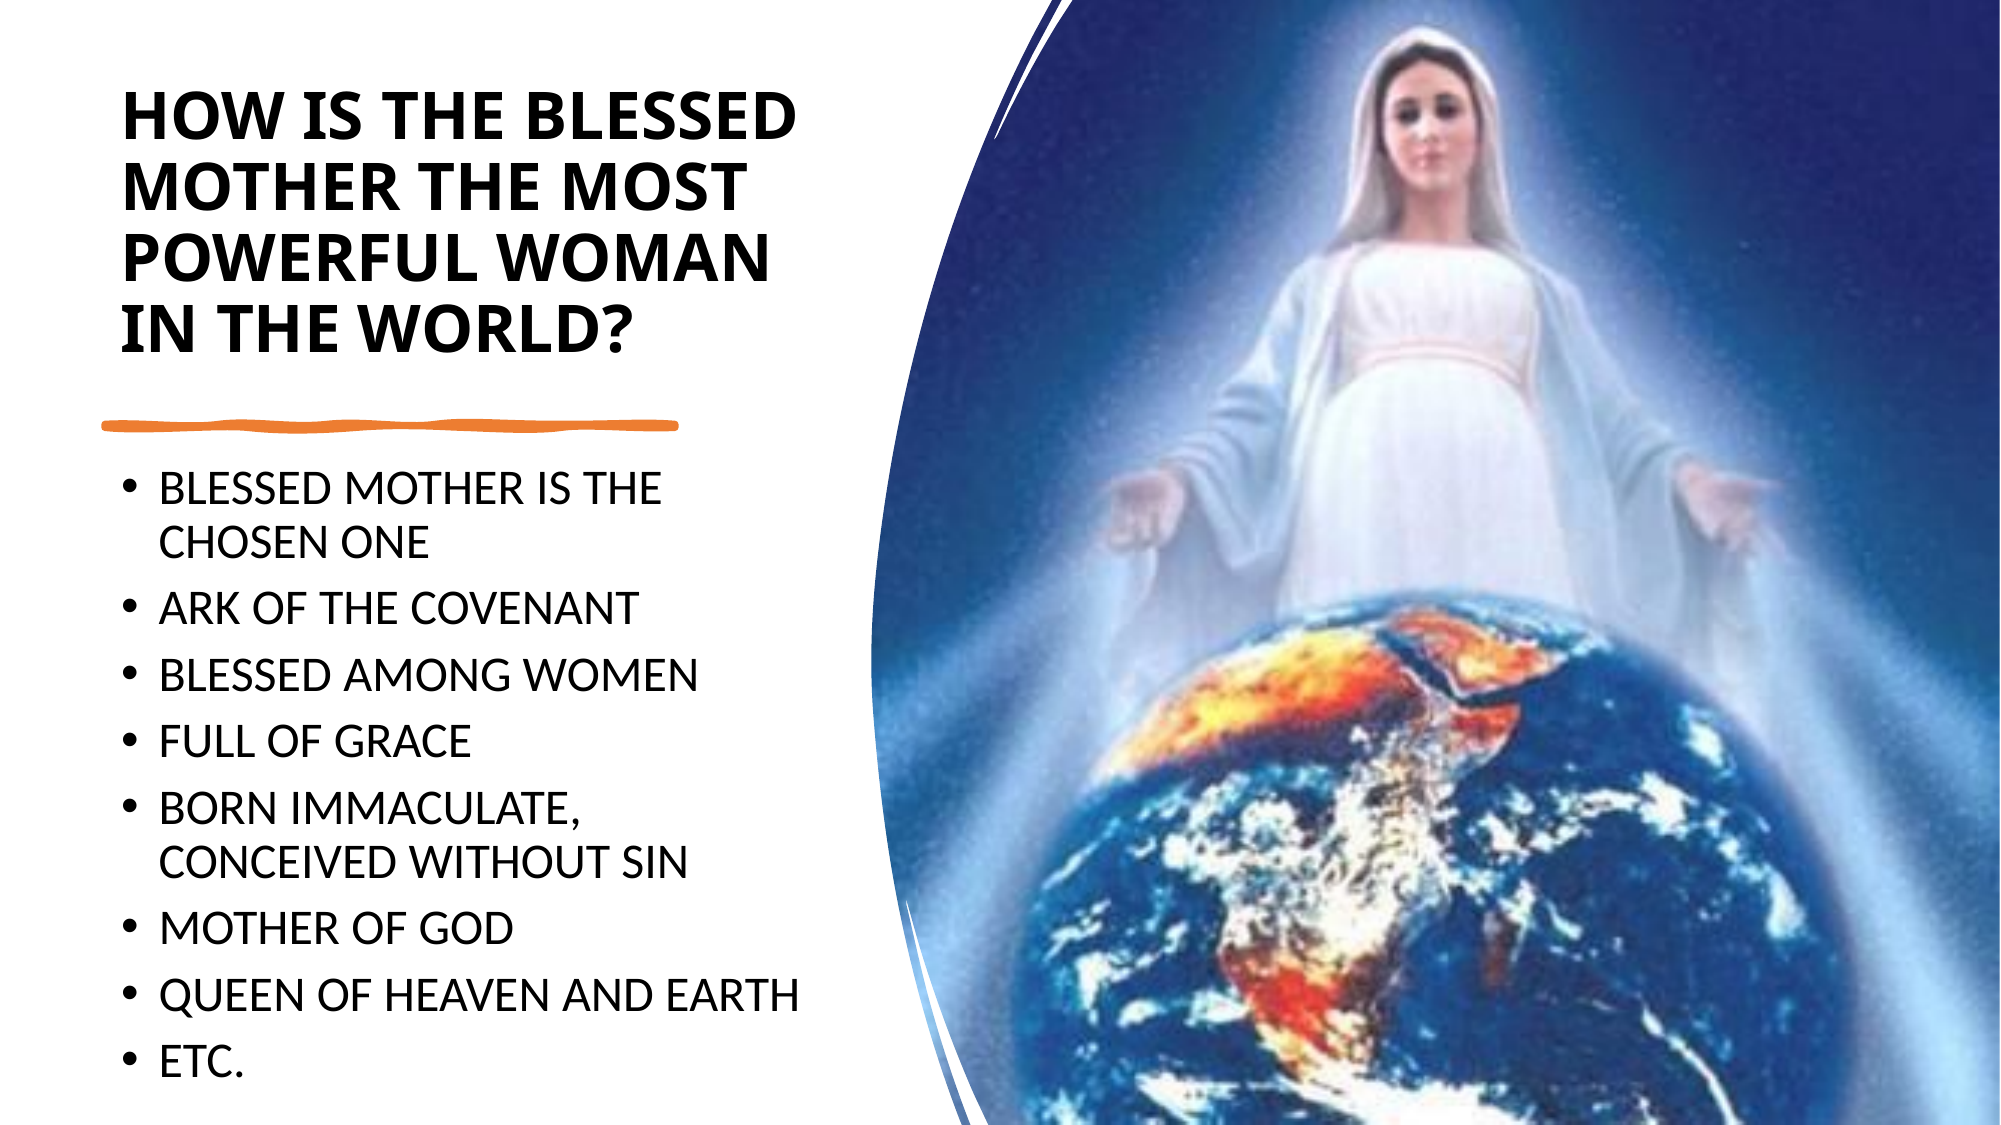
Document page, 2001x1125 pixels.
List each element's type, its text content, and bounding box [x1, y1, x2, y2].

picture [871, 0, 2000, 1125]
text_box [103, 421, 676, 431]
title HOW IS THE BLESSED MOTHER THE MOST POWERFUL WOMAN IN THE WORLD? [105, 53, 822, 375]
text_box [0, 0, 871, 1125]
text_box BLESSED MOTHER IS THE CHOSEN ONE ARK OF THE COVENANT BLESSED AMONG WOMEN FULL OF GRACE BORN IMMACULATE, CONCEIVED WITHOUT SIN MOTHER OF GOD QUEEN OF HEAVEN AND EARTH ETC. [105, 453, 842, 1016]
